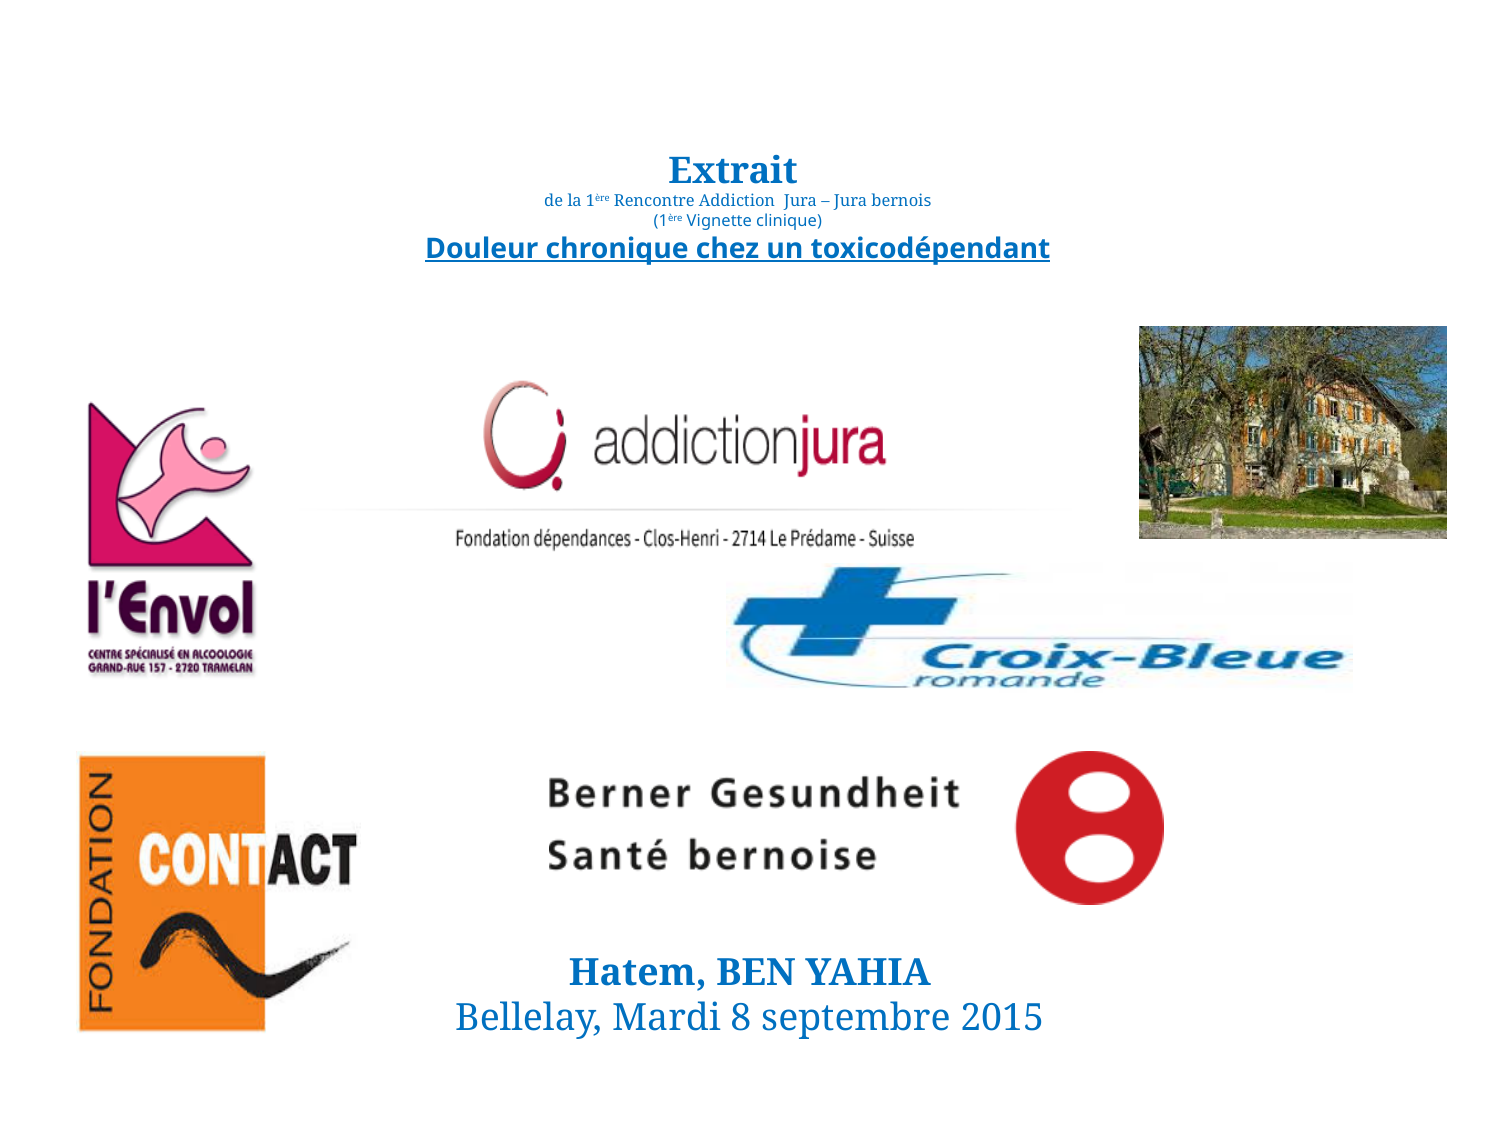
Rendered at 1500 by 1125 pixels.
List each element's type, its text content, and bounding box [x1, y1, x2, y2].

title Extrait de la 1ère Rencontre Addiction Jura – Jura bernois (1ère Vignette clinique) Douleur chronique chez un toxicodépendant [100, 78, 1376, 362]
picture [0, 361, 1353, 693]
subtitle Hatem, BEN YAHIA Bellelay, Mardi 8 septembre 2015 [225, 940, 1275, 1071]
picture [548, 751, 1164, 906]
picture [1139, 325, 1448, 540]
picture [76, 751, 361, 1036]
